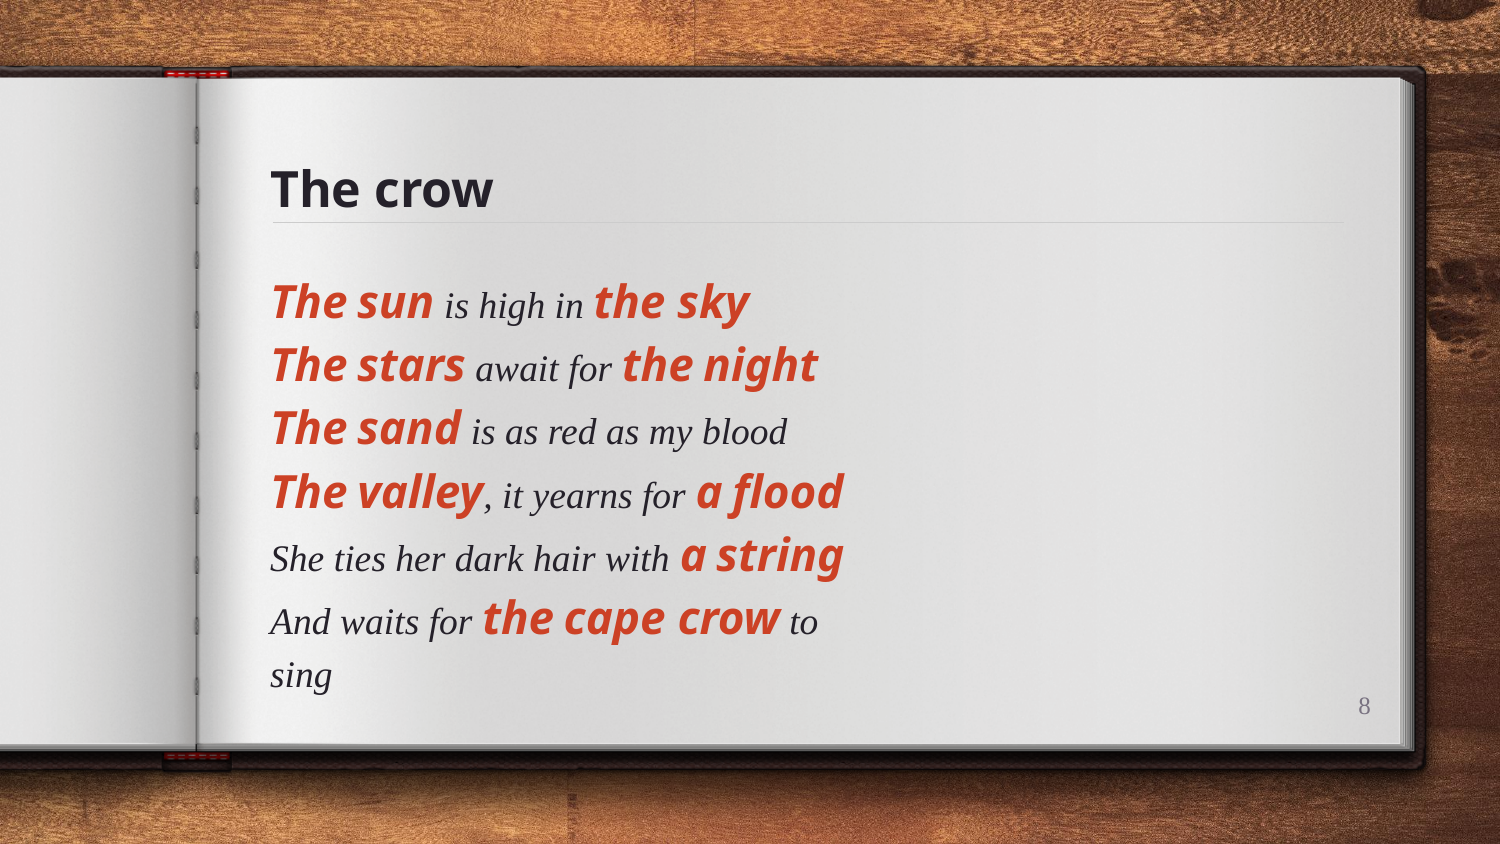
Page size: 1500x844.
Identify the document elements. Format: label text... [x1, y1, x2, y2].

slide_number 8 [1295, 672, 1386, 737]
picture [0, 0, 1500, 844]
title The crow [255, 117, 1341, 233]
list The sun is high in the sky The stars await for the night The sand is as red as my blood The valley, it yearns for a flood She ties her dark hair with a string And waits for the cape crow to sing [255, 249, 862, 675]
